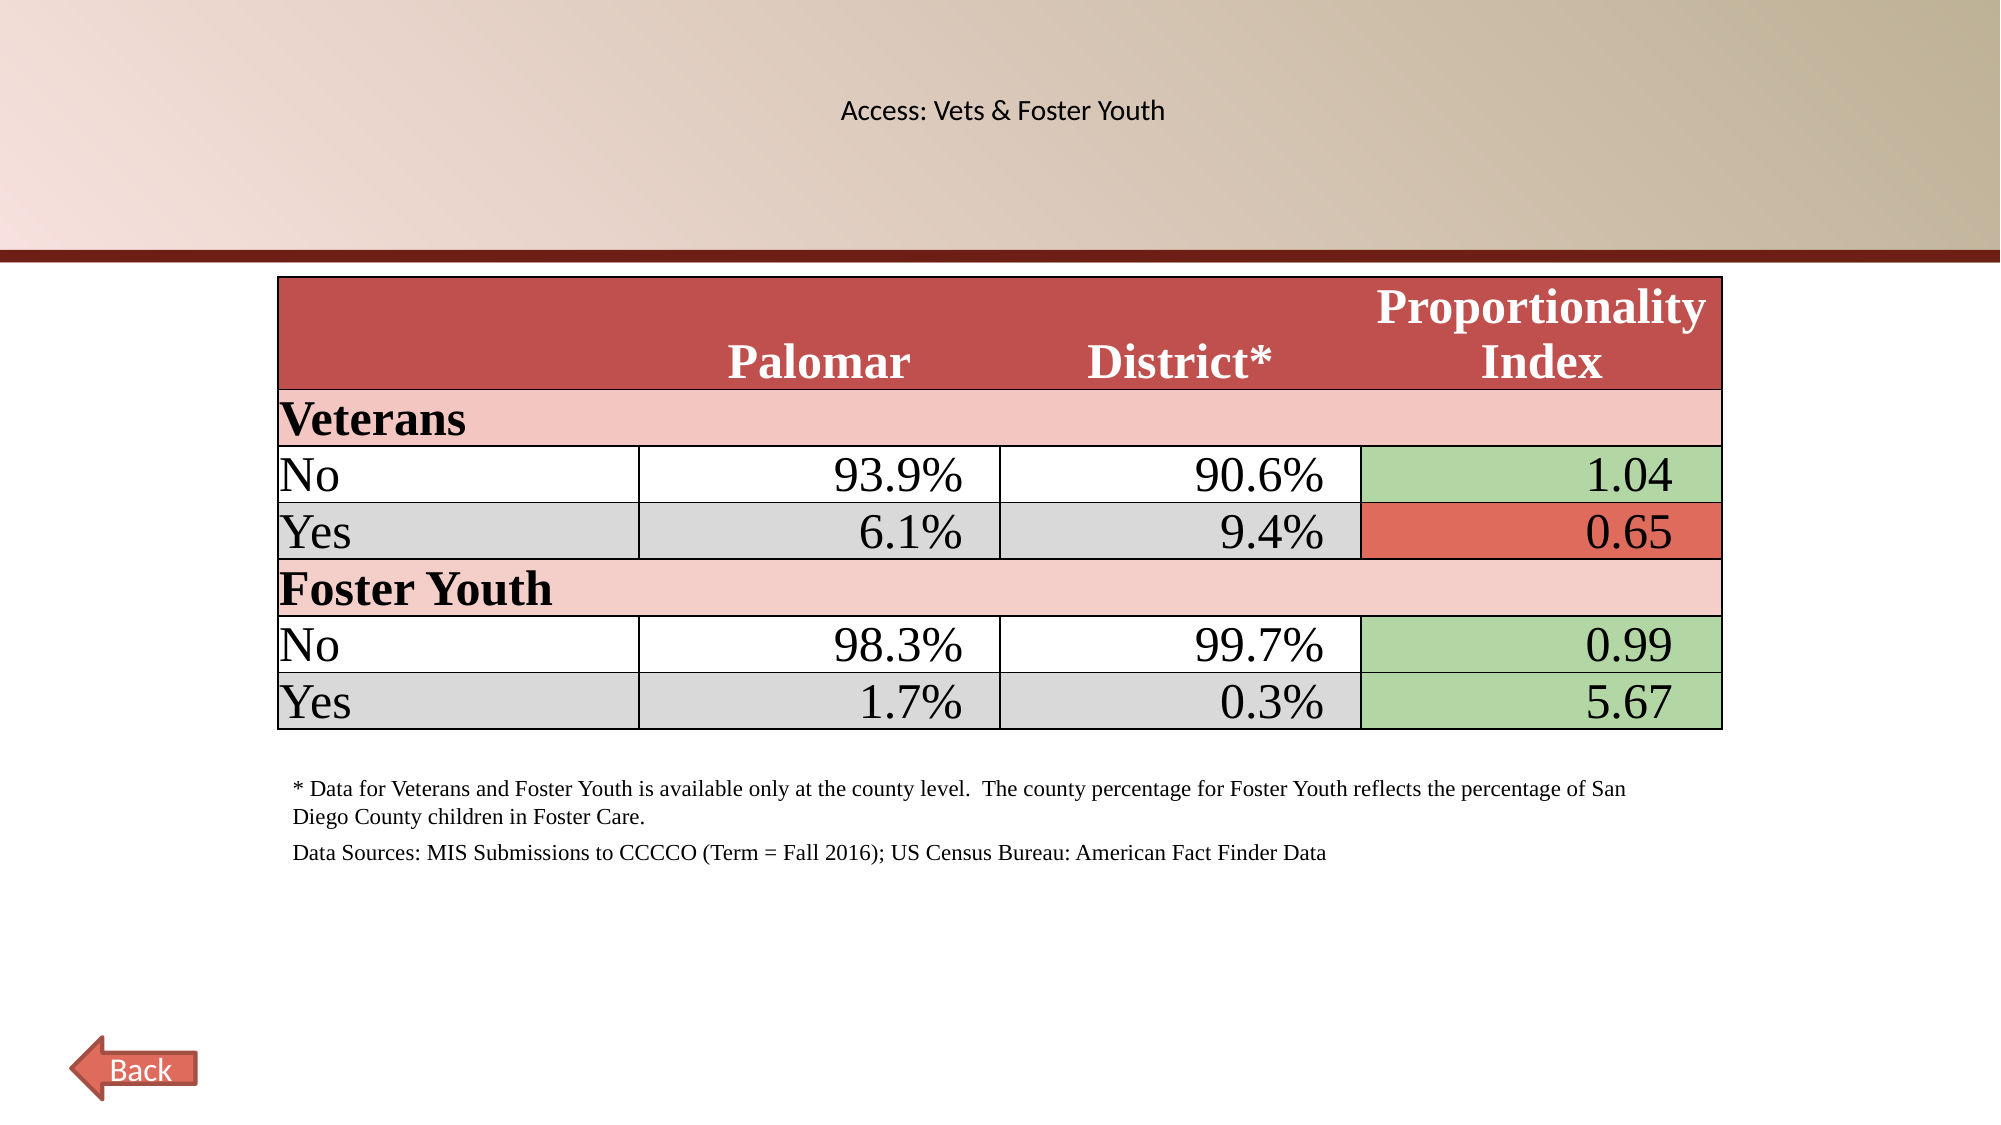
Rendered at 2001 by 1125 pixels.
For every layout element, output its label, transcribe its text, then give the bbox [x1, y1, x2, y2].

table_cell 99.7% [1001, 617, 1360, 672]
table_cell Yes [279, 673, 638, 728]
table_cell Yes [279, 503, 638, 558]
text_box * Data for Veterans and Foster Youth is available only at the county level. The county percentage for Foster Youth reflects the percentage of San Diego County children in Foster Care. [277, 766, 1699, 829]
table_cell 0.65 [1362, 503, 1721, 558]
table_cell No [279, 617, 638, 672]
table_cell 9.4% [1001, 503, 1360, 558]
table_header [279, 278, 639, 389]
table_header Proportionality Index [1361, 278, 1721, 389]
table_cell 90.6% [1001, 447, 1360, 502]
table_cell Foster Youth [279, 560, 1721, 615]
table_cell 1.04 [1362, 447, 1721, 502]
table_cell 0.99 [1362, 617, 1721, 672]
table_cell 98.3% [640, 617, 999, 672]
table_cell 0.3% [1001, 673, 1360, 728]
text_box Data Sources: MIS Submissions to CCCCO (Term = Fall 2016); US Census Bureau: American Fact Finder Data [277, 829, 1723, 872]
table_cell 5.67 [1362, 673, 1721, 728]
title Access: Vets & Foster Youth [71, 90, 1943, 135]
table_cell No [279, 447, 638, 502]
table_header District* [1000, 278, 1361, 389]
table_cell 6.1% [640, 503, 999, 558]
table_header Palomar [639, 278, 1000, 389]
text_box Back [69, 1035, 198, 1102]
table_cell 93.9% [640, 447, 999, 502]
table_cell Veterans [279, 390, 1721, 445]
table_cell 1.7% [640, 673, 999, 728]
